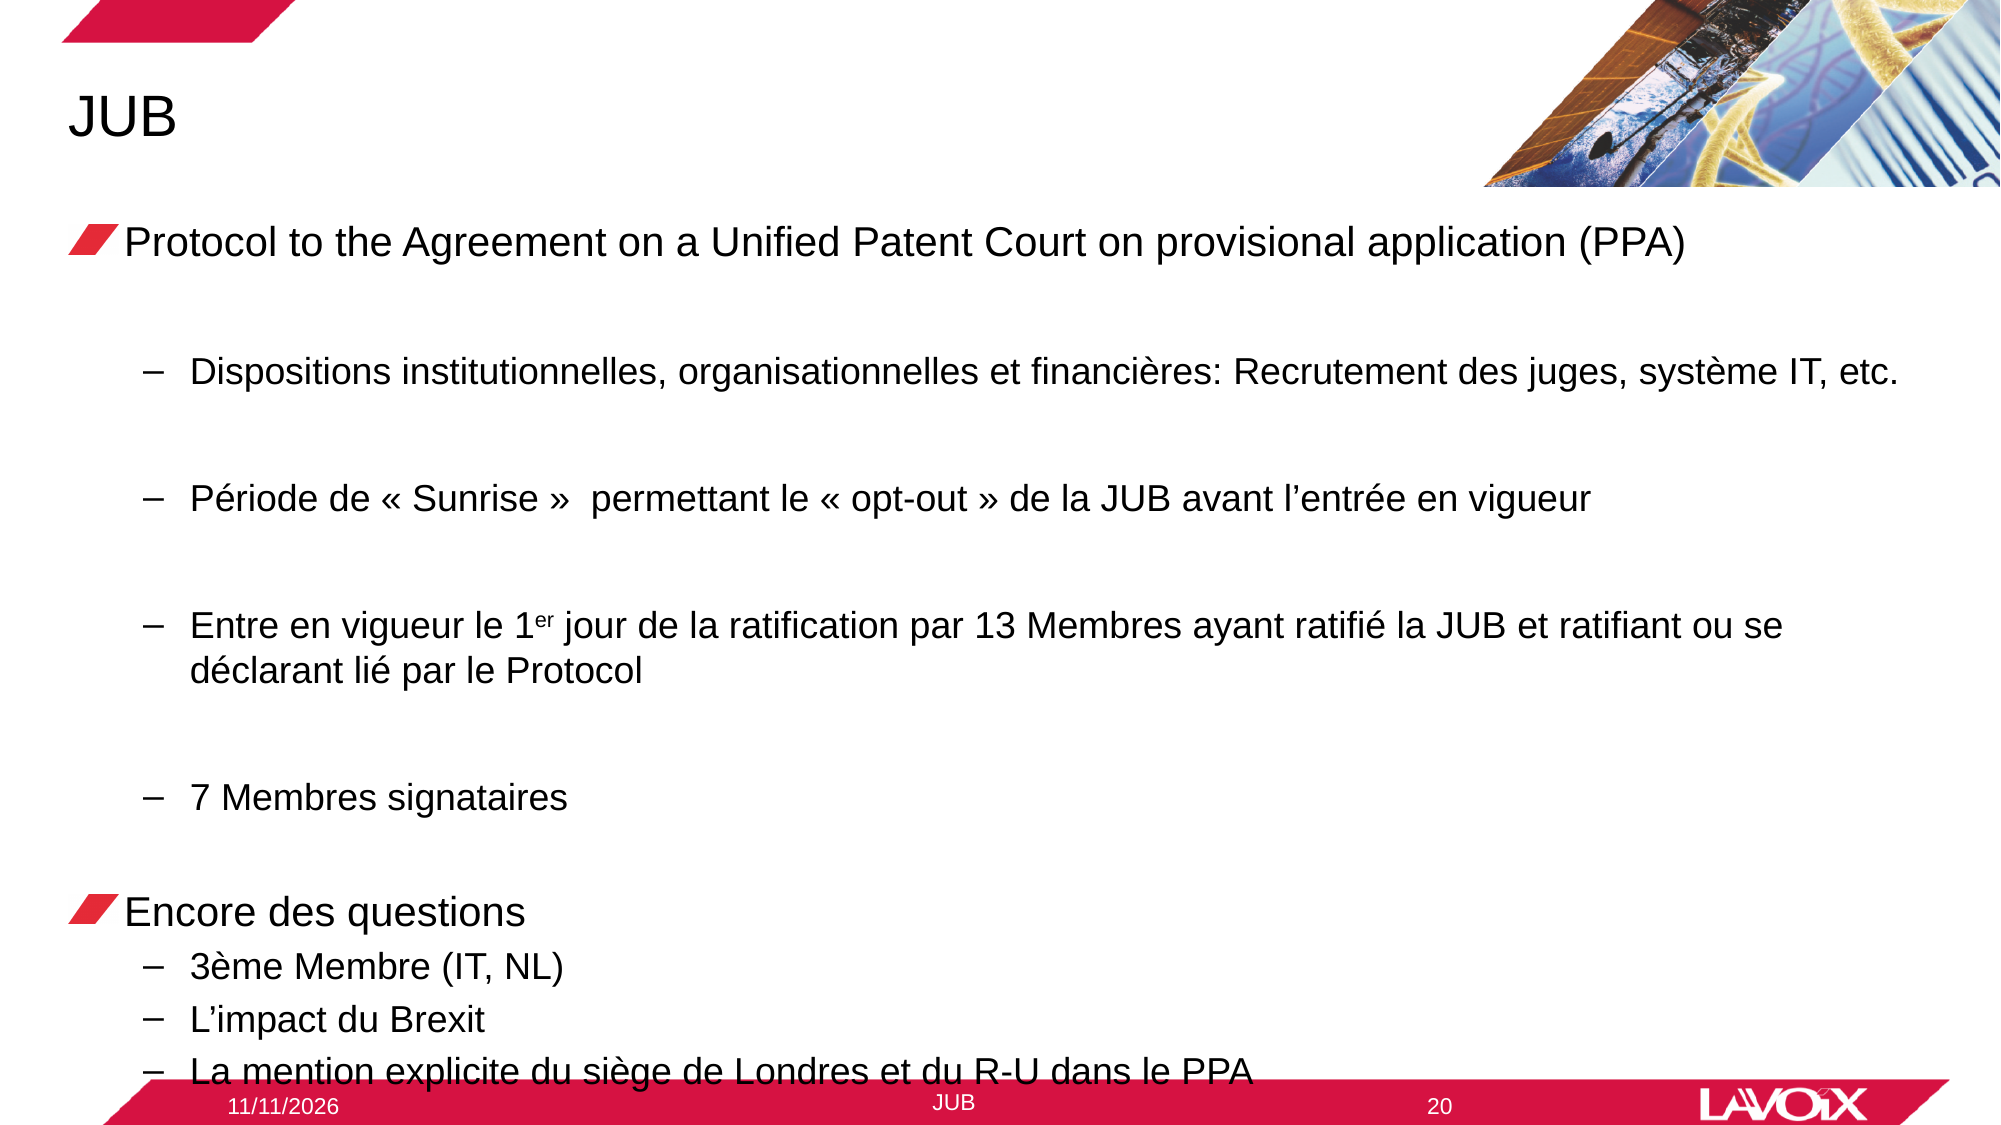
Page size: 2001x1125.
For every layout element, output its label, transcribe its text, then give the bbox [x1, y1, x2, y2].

picture [0, 1020, 2000, 1125]
picture [0, 0, 359, 72]
title JUB [55, 42, 1473, 185]
picture [68, 894, 119, 924]
picture [1409, 0, 2000, 187]
picture [68, 224, 119, 255]
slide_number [212, 1082, 528, 1125]
slide_number 20 [1283, 1082, 1468, 1125]
text_box JUB [716, 1078, 1192, 1125]
list Protocol to the Agreement on a Unified Patent Court on provisional application (PPA) Dispositions institutionnelles, organisationnelles et financières: Recrutement des juges, système IT, etc. Période de « Sunrise » permettant le « opt-out » de la JUB avant l’entrée en vigueur Entre en vigueur le 1er jour de la ratification par 13 Membres ayant ratifié la JUB et ratifiant ou se déclarant lié par le Protocol 7 Membres signataires Encore des questions 3ème Membre (IT, NL) L’impact du Brexit La mention explicite du siège de Londres et du R-U dans le PPA [55, 208, 1945, 1035]
